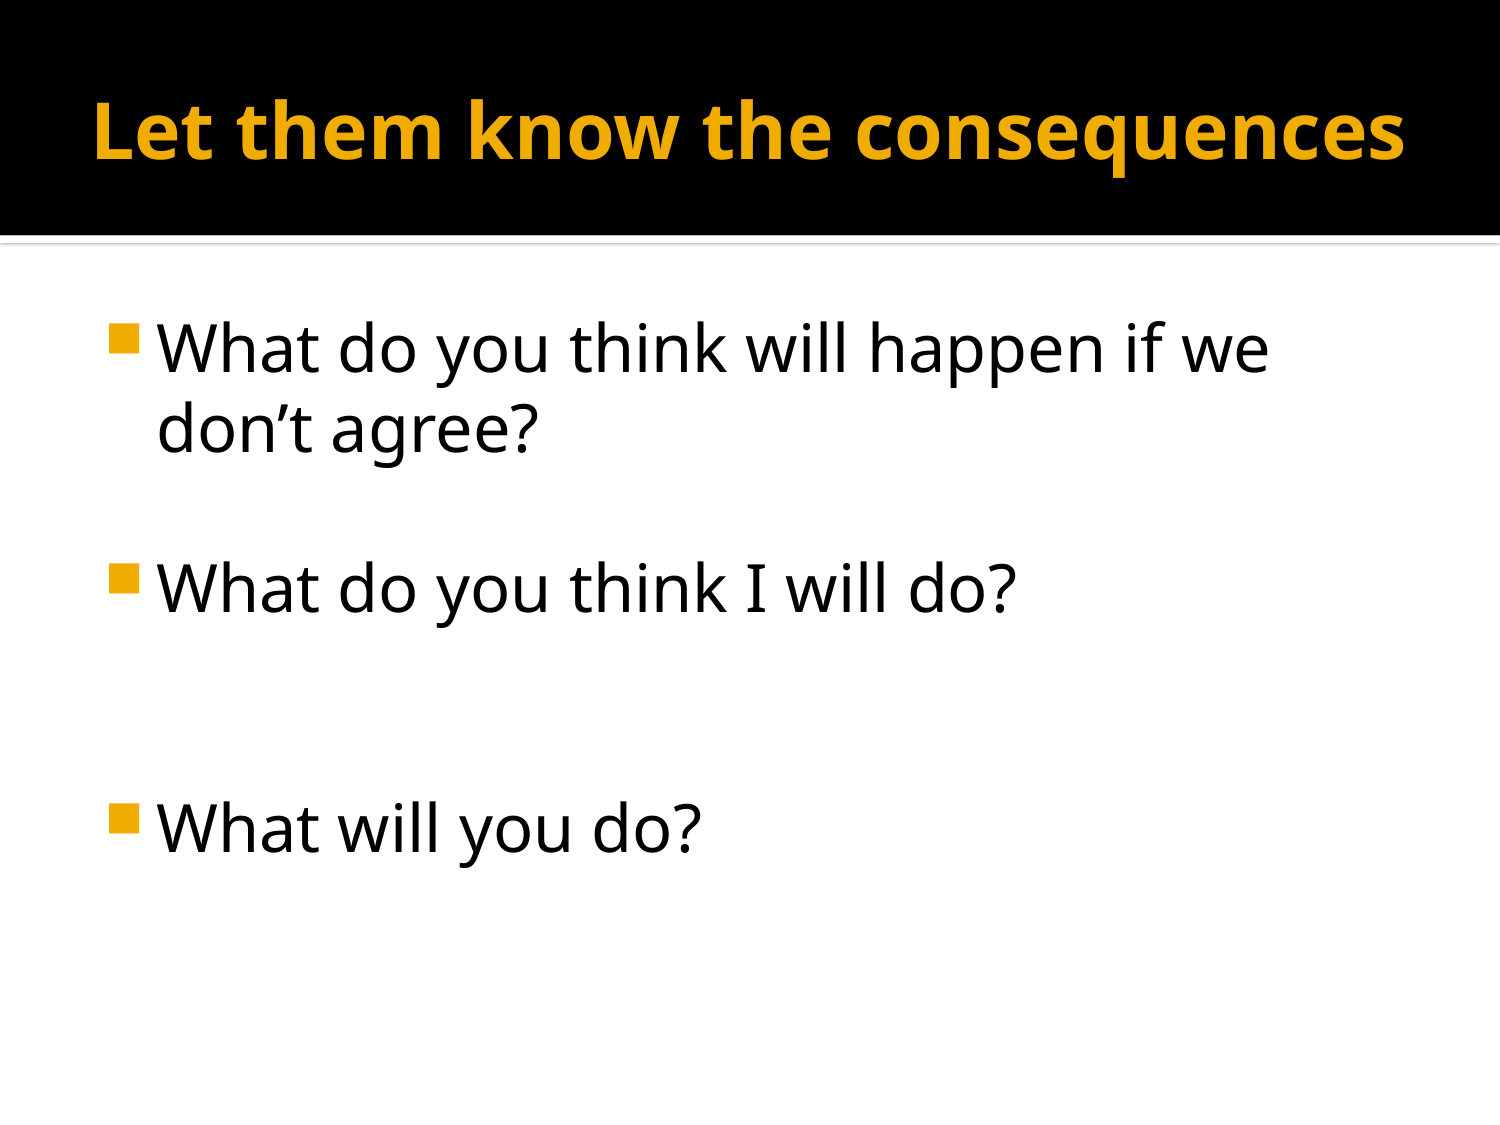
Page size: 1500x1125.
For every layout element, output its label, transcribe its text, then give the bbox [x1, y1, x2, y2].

title Let them know the consequences [75, 25, 1425, 231]
list What do you think will happen if we don’t agree? What do you think I will do? What will you do? [75, 291, 1425, 1050]
